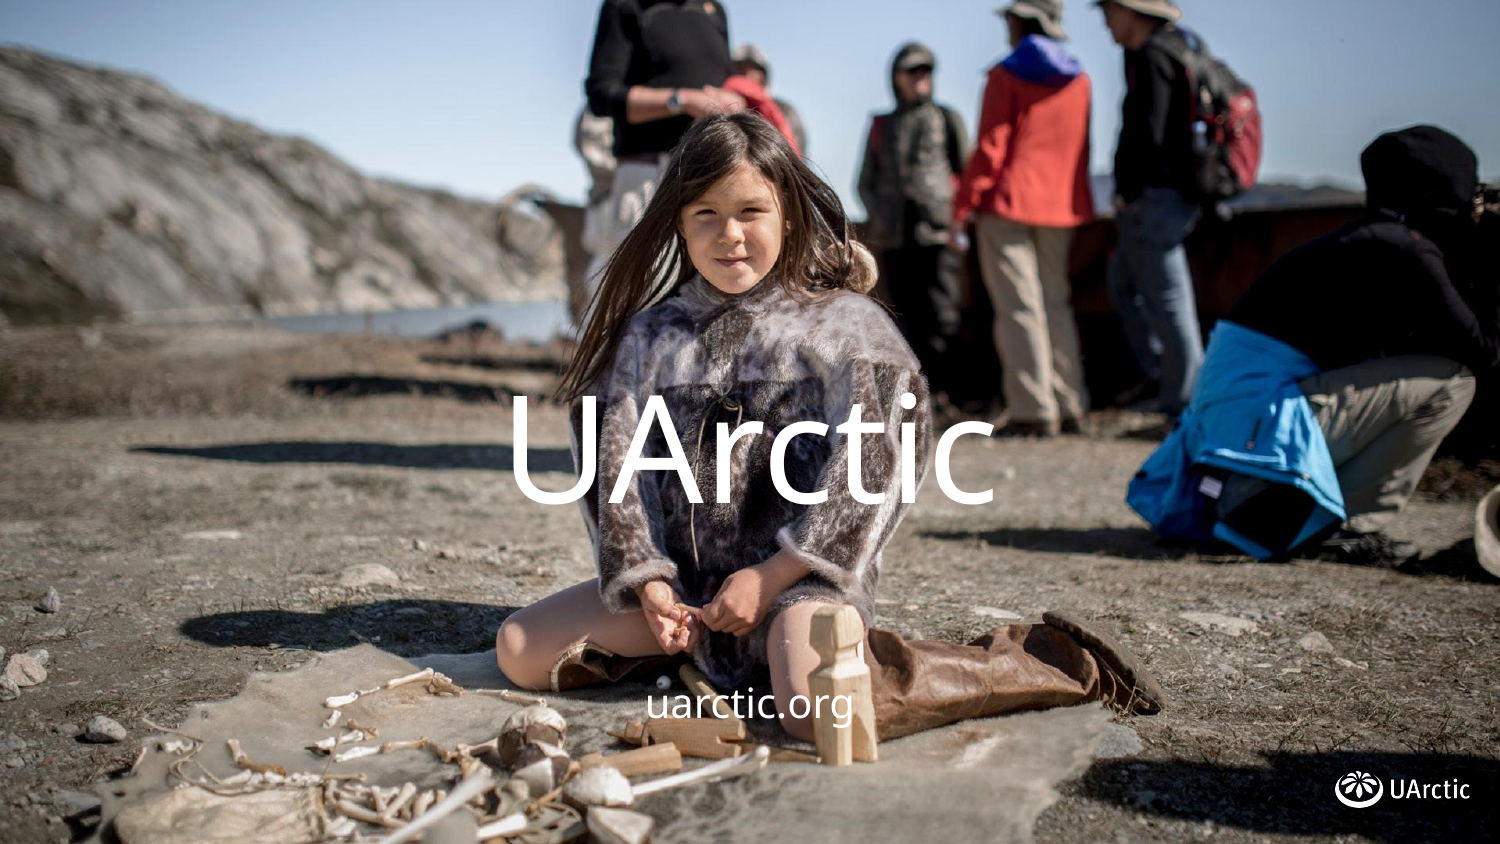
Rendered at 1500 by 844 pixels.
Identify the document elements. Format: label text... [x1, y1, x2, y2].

subtitle uarctic.org [59, 661, 1441, 792]
title UArctic [59, 122, 1441, 549]
picture [0, 0, 1500, 844]
